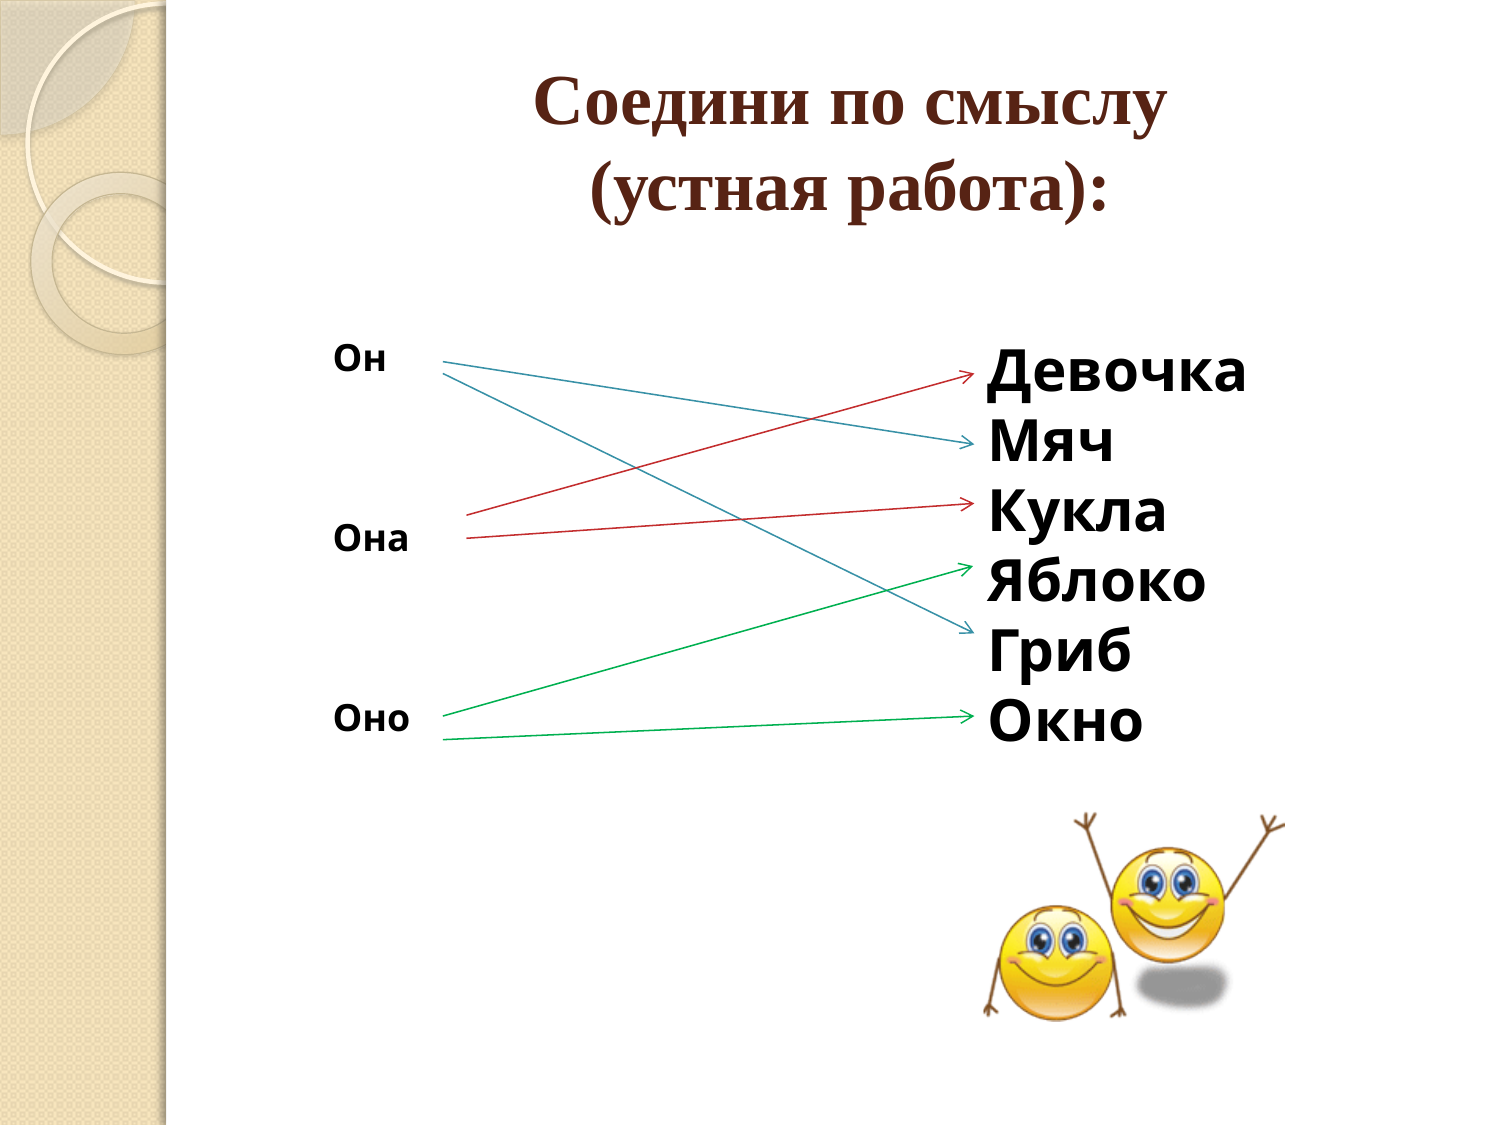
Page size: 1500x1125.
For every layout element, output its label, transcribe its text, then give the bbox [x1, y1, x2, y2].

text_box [466, 503, 975, 539]
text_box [442, 361, 975, 371]
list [976, 786, 1285, 1022]
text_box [466, 373, 975, 502]
text_box Он Она Оно [317, 326, 426, 746]
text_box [442, 568, 975, 714]
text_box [442, 373, 975, 567]
title Соедини по смыслу (устная работа): [235, 45, 1466, 233]
text_box Девочка Мяч Кукла Яблоко Гриб Окно [973, 326, 1264, 786]
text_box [442, 715, 975, 740]
